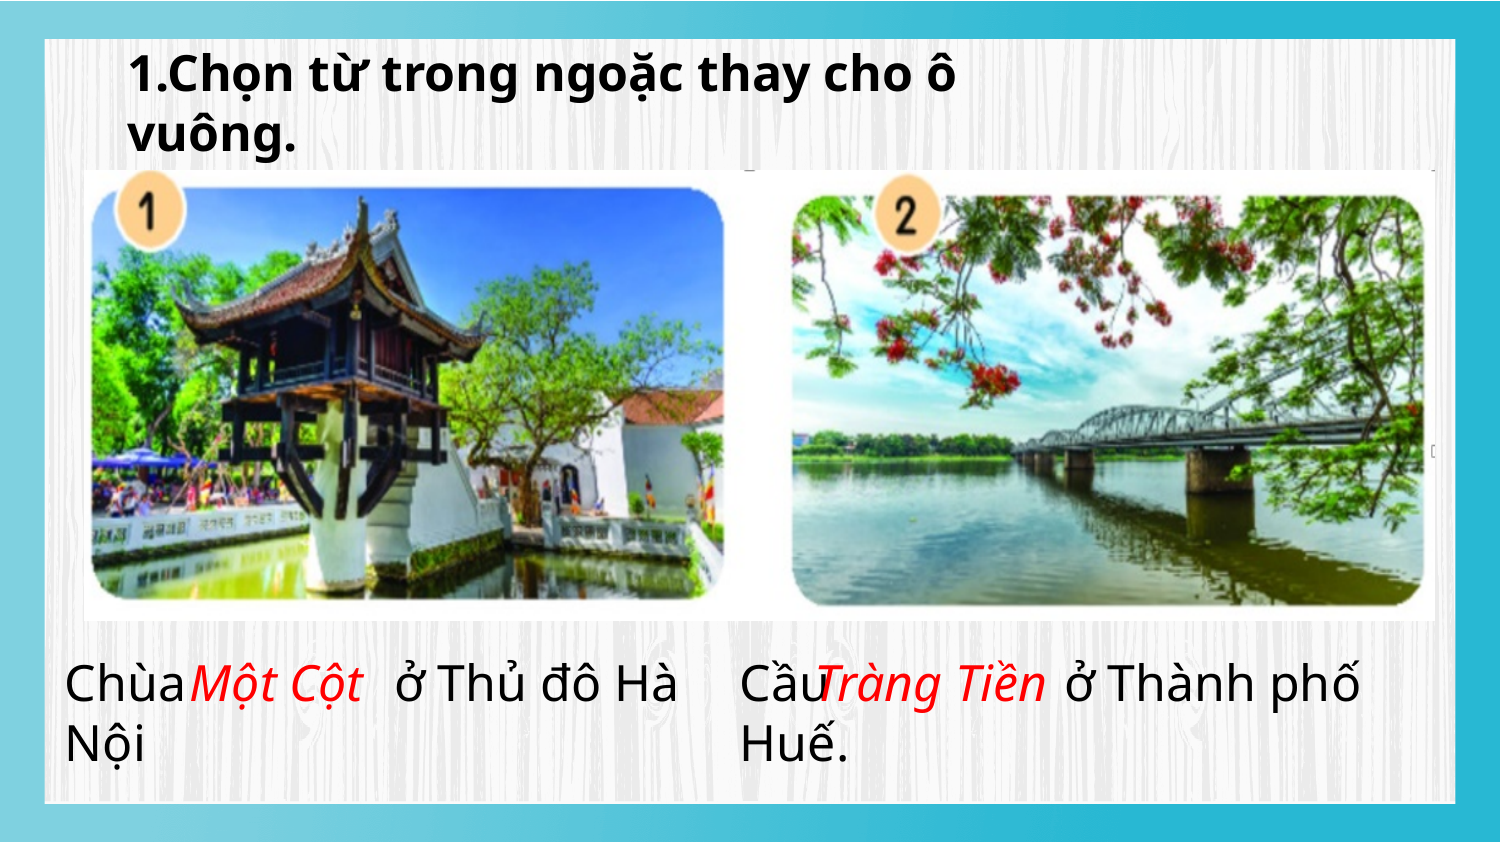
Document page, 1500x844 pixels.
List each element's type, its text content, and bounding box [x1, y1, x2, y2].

text_box Một Cột [174, 643, 438, 719]
picture [0, 1, 1500, 842]
text_box Cầu ở Thành phố Huế. [1063, 643, 1463, 779]
text_box Tràng Tiền [800, 643, 1063, 779]
text_box Chùa ở Thủ đô Hà Nội [49, 643, 724, 779]
text_box Cầu ở Thành phố Huế. [724, 643, 800, 779]
text_box 1.Chọn từ trong ngoặc thay cho ô vuông. (Một Cột, Bến Thành, Tràng Tiền, Hạ Long) [112, 34, 1063, 170]
